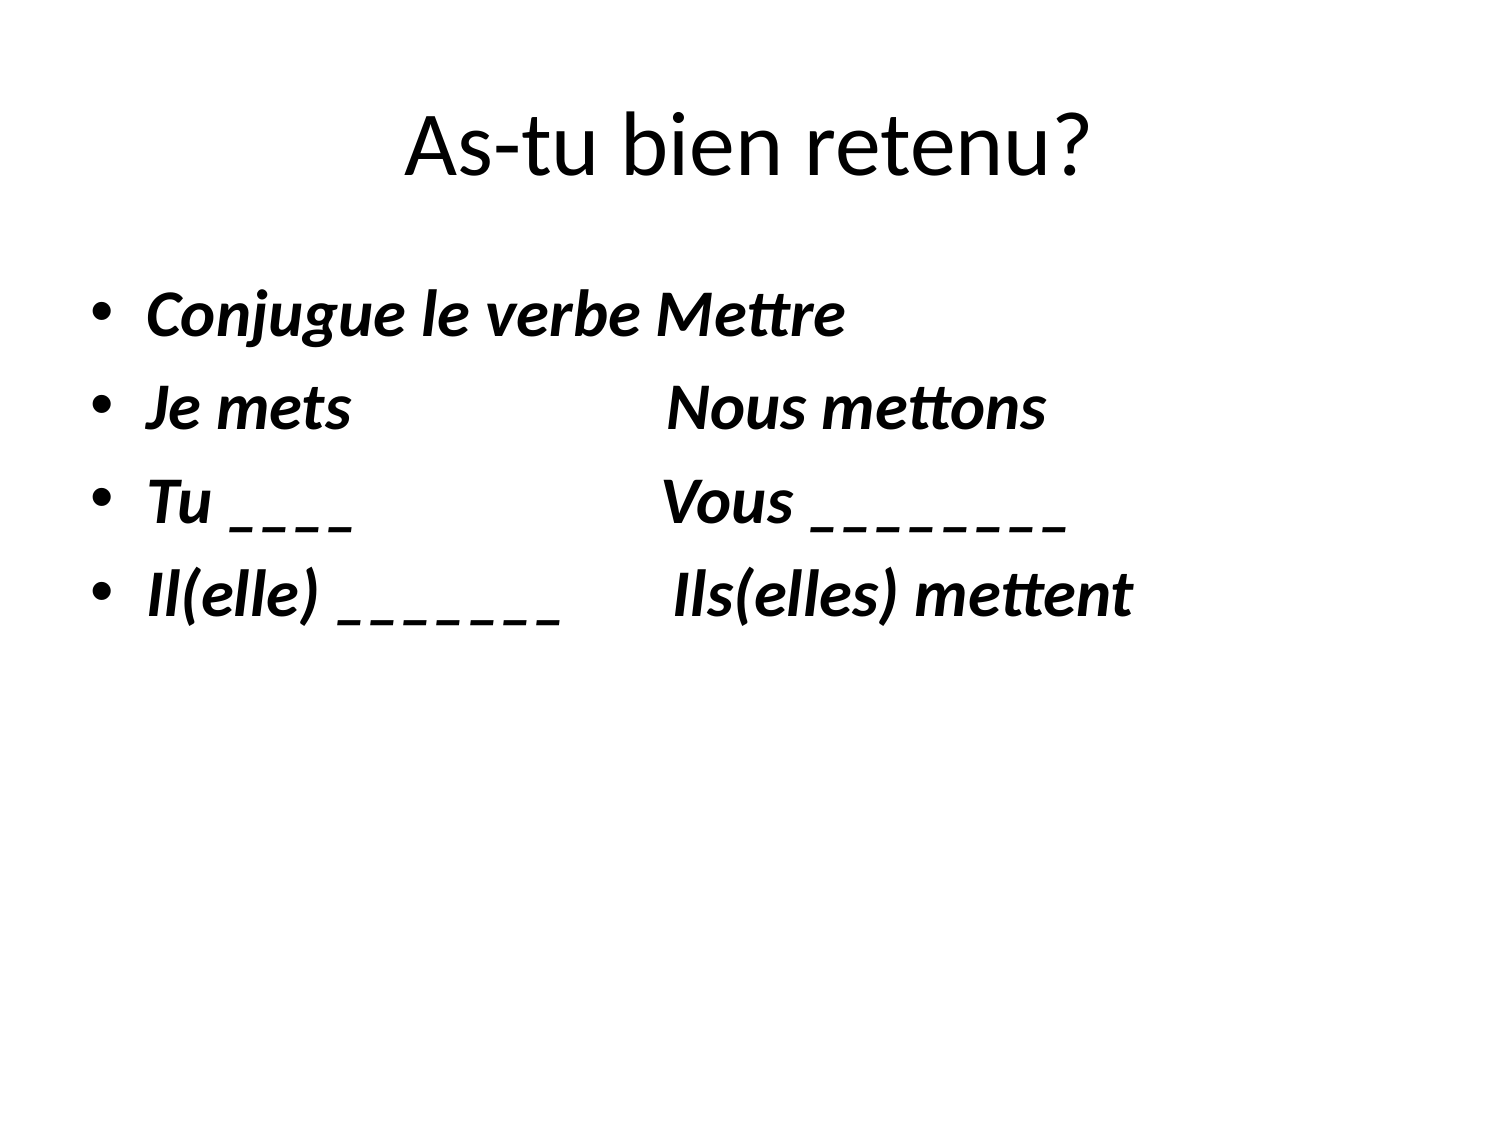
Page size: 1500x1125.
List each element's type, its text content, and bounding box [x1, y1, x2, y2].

list Conjugue le verbe Mettre Je mets Nous mettons Tu ____ Vous ________ Il(elle) _______ Ils(elles) mettent [75, 262, 1425, 1005]
title As-tu bien retenu? [75, 45, 1425, 233]
